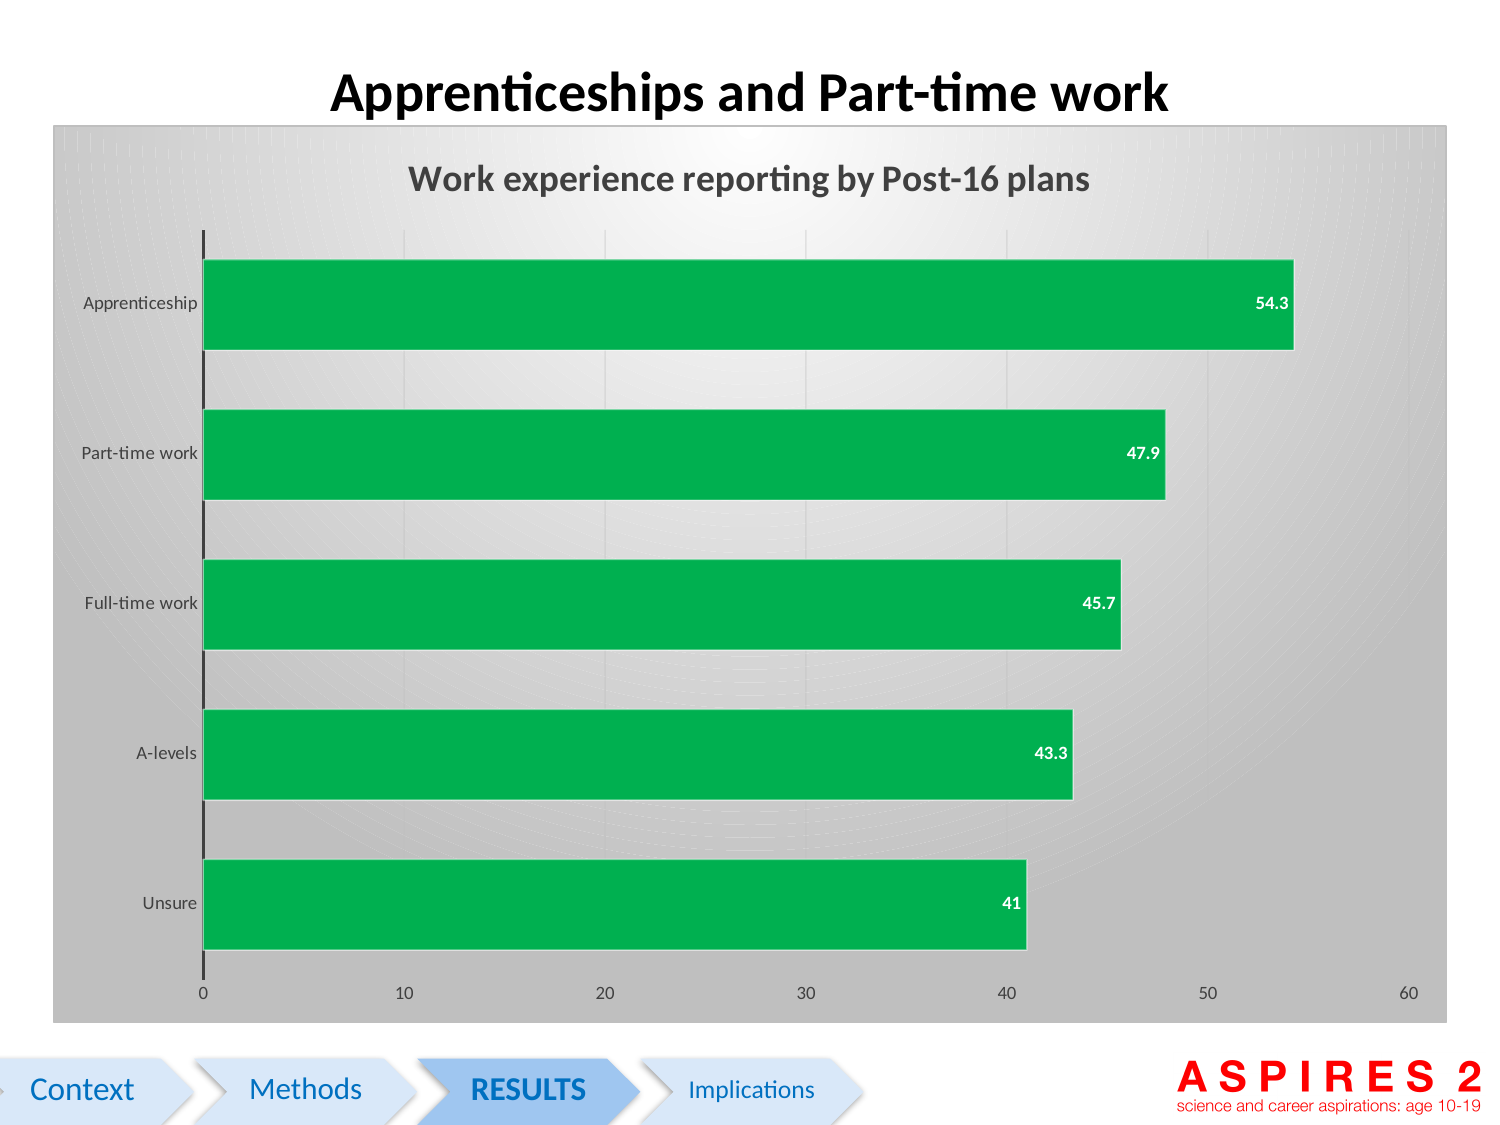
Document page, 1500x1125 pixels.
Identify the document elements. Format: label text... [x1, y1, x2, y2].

chart [52, 125, 1448, 1024]
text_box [0, 1058, 864, 1125]
picture [1173, 1051, 1486, 1117]
text_box Apprenticeships and Part-time work [224, 48, 1276, 123]
